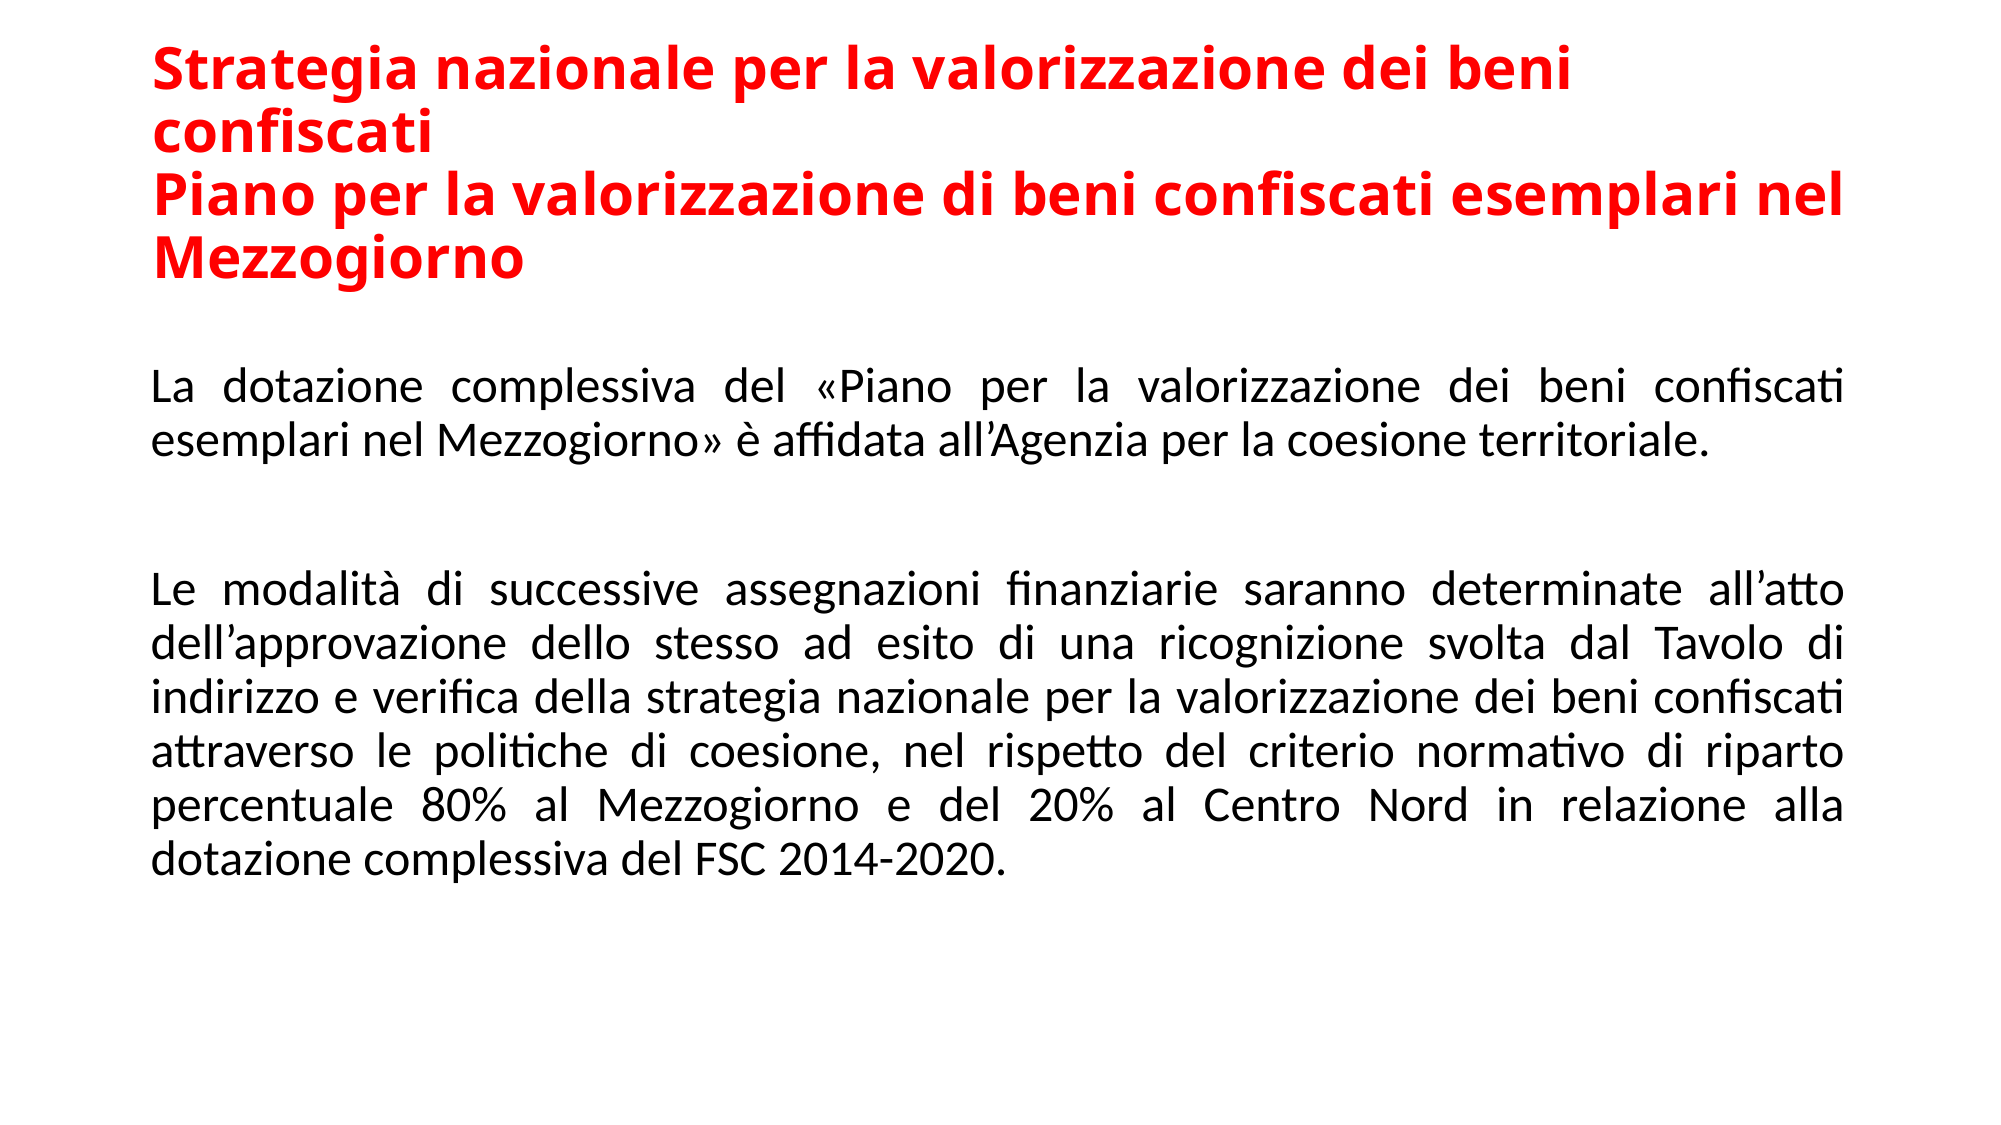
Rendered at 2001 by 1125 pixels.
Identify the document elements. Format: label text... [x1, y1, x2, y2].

title Strategia nazionale per la valorizzazione dei beni confiscati Piano per la valorizzazione di beni confiscati esemplari nel Mezzogiorno [137, 59, 1863, 278]
list La dotazione complessiva del «Piano per la valorizzazione dei beni confiscati esemplari nel Mezzogiorno» è affidata all’Agenzia per la coesione territoriale. Le modalità di successive assegnazioni finanziarie saranno determinate all’atto dell’approvazione dello stesso ad esito di una ricognizione svolta dal Tavolo di indirizzo e verifica della strategia nazionale per la valorizzazione dei beni confiscati attraverso le politiche di coesione, nel rispetto del criterio normativo di riparto percentuale 80% al Mezzogiorno e del 20% al Centro Nord in relazione alla dotazione complessiva del FSC 2014-2020. [135, 351, 1861, 1066]
